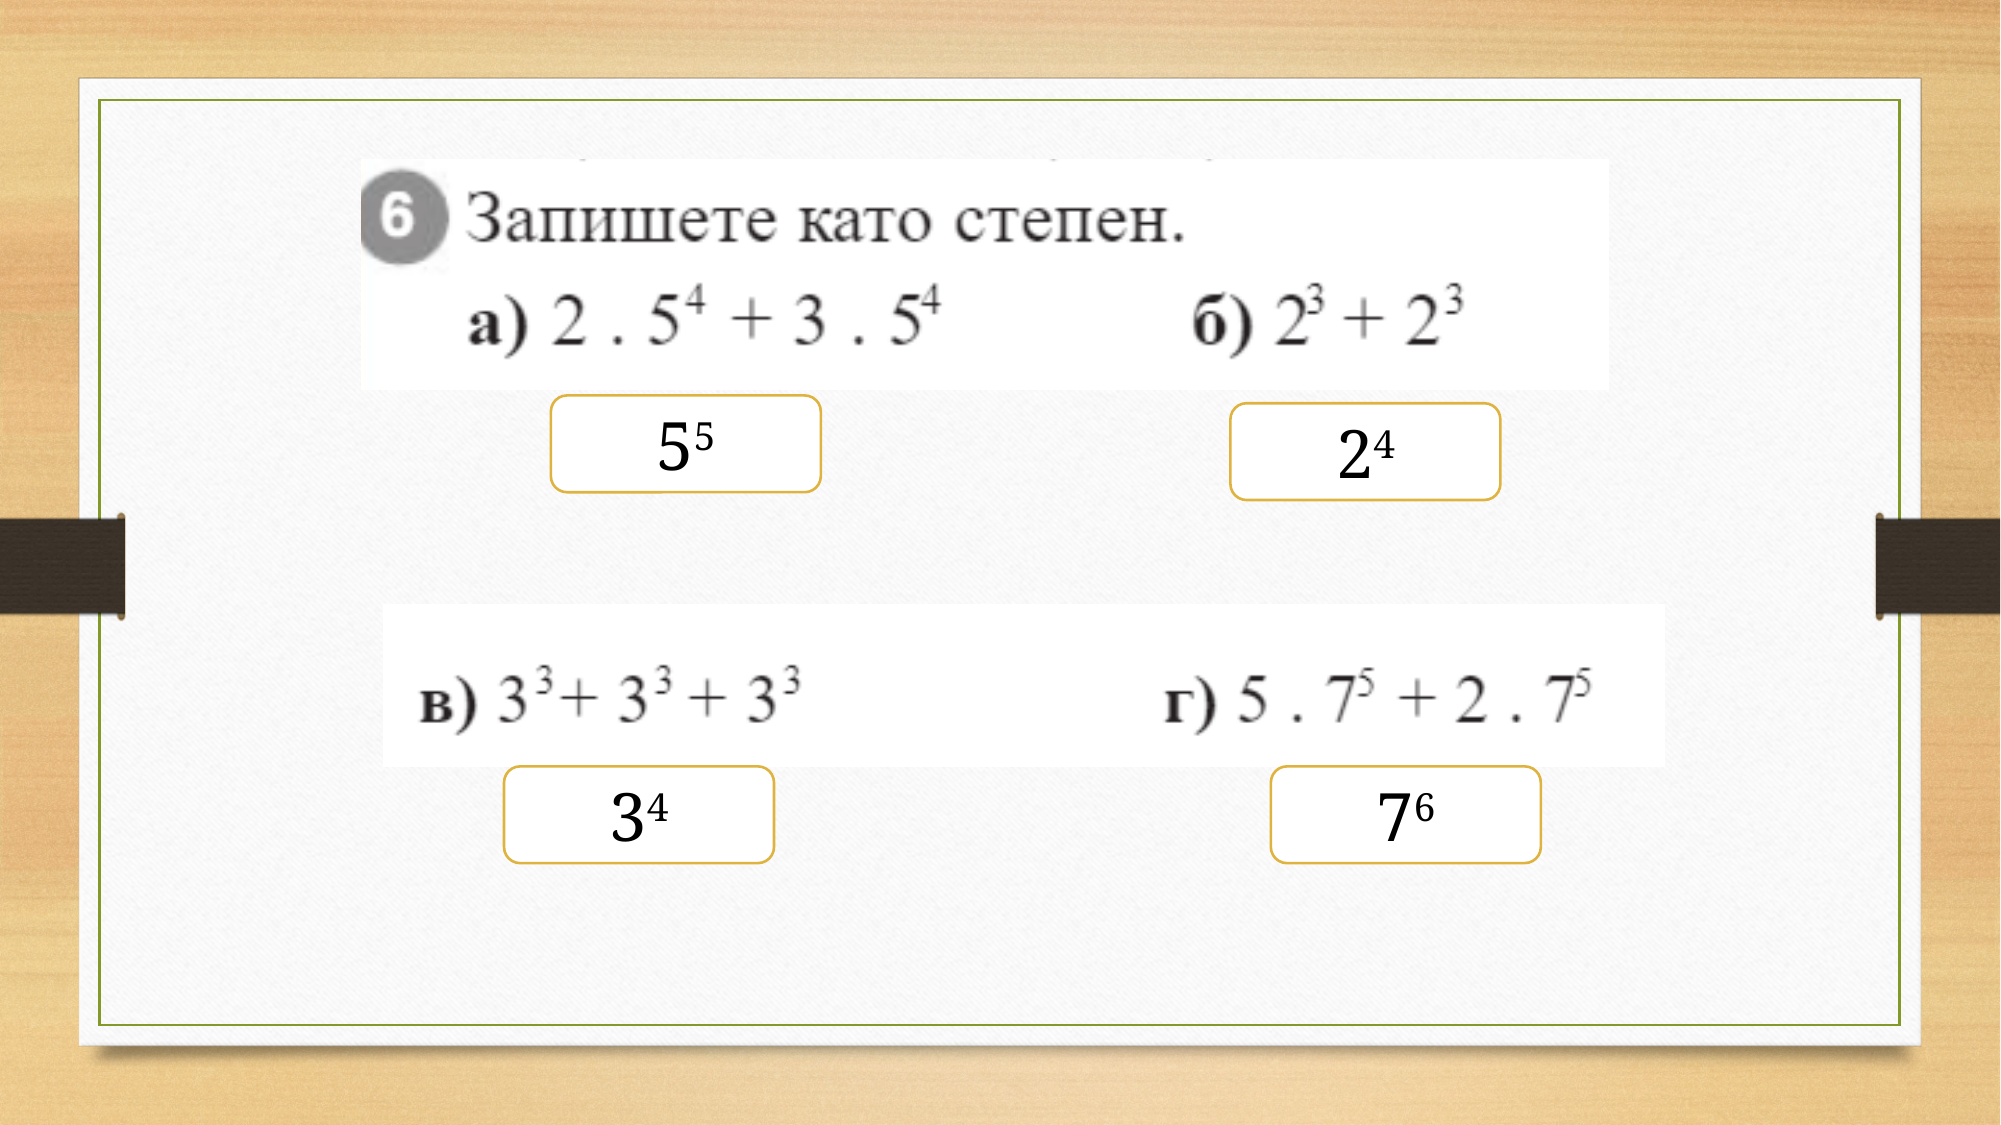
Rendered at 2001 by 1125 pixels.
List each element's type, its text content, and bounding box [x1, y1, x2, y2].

text_box 76 [1269, 767, 1543, 865]
text_box 34 [502, 767, 776, 865]
text_box 24 [1229, 401, 1502, 502]
picture [0, 0, 2001, 1125]
text_box 55 [549, 394, 823, 494]
